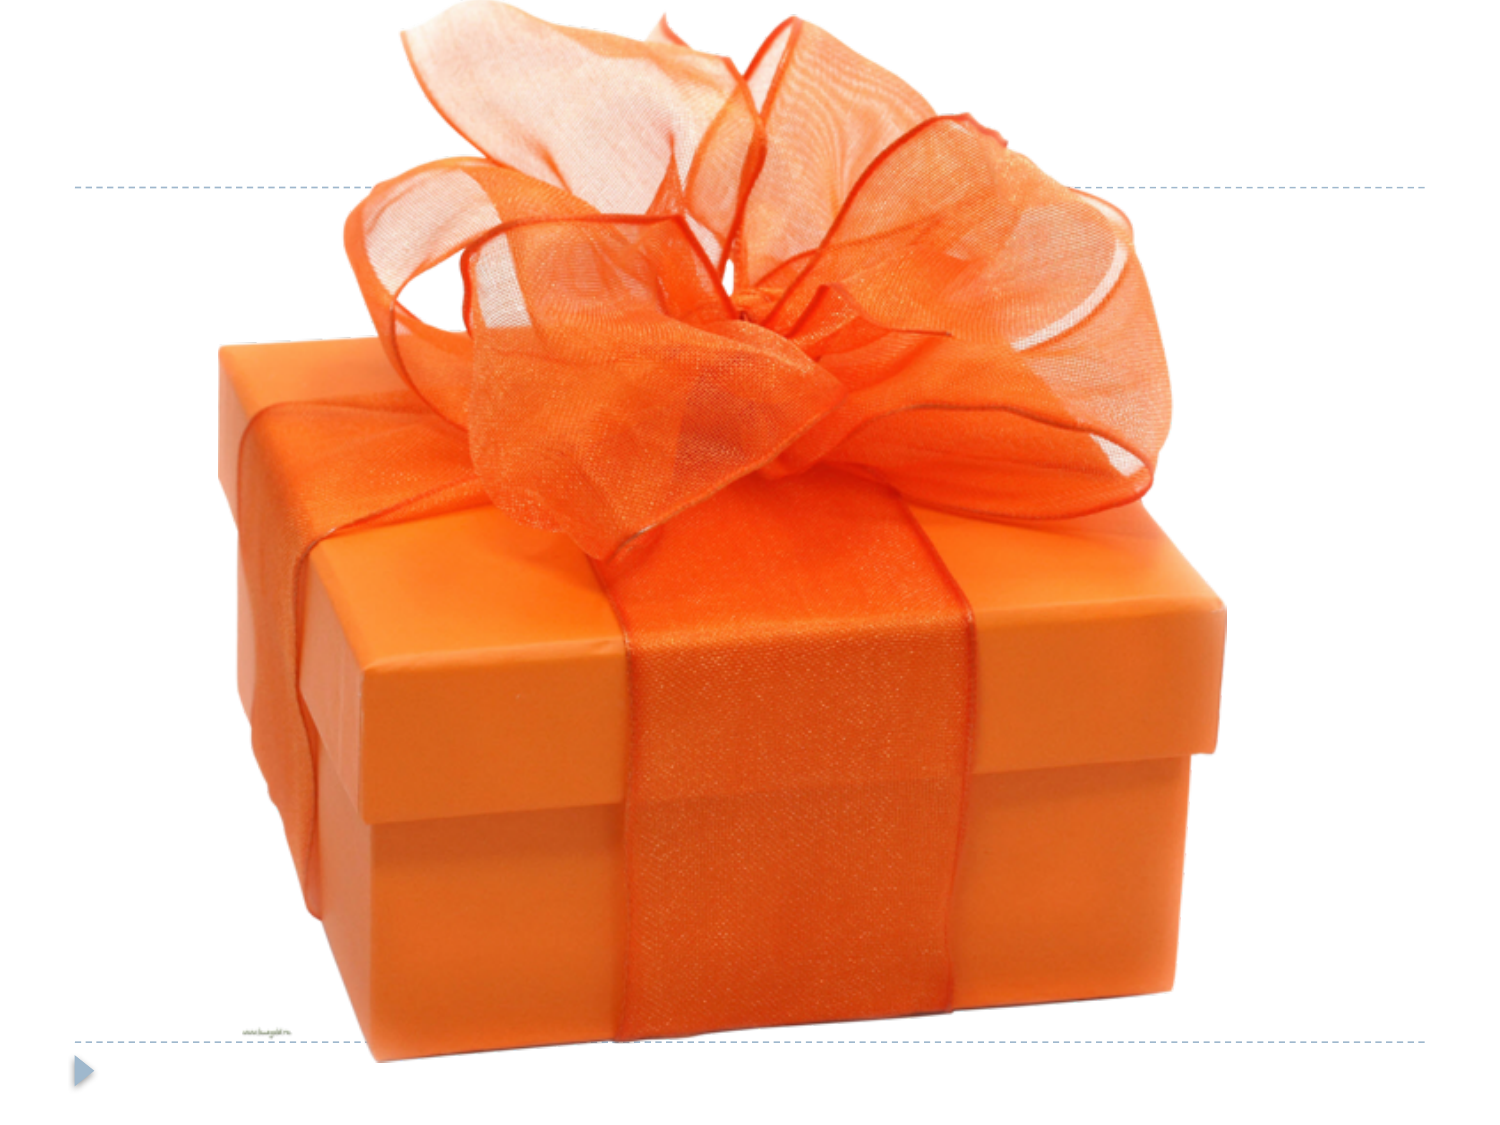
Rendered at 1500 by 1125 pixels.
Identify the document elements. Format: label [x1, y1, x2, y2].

picture [218, 0, 1227, 1064]
